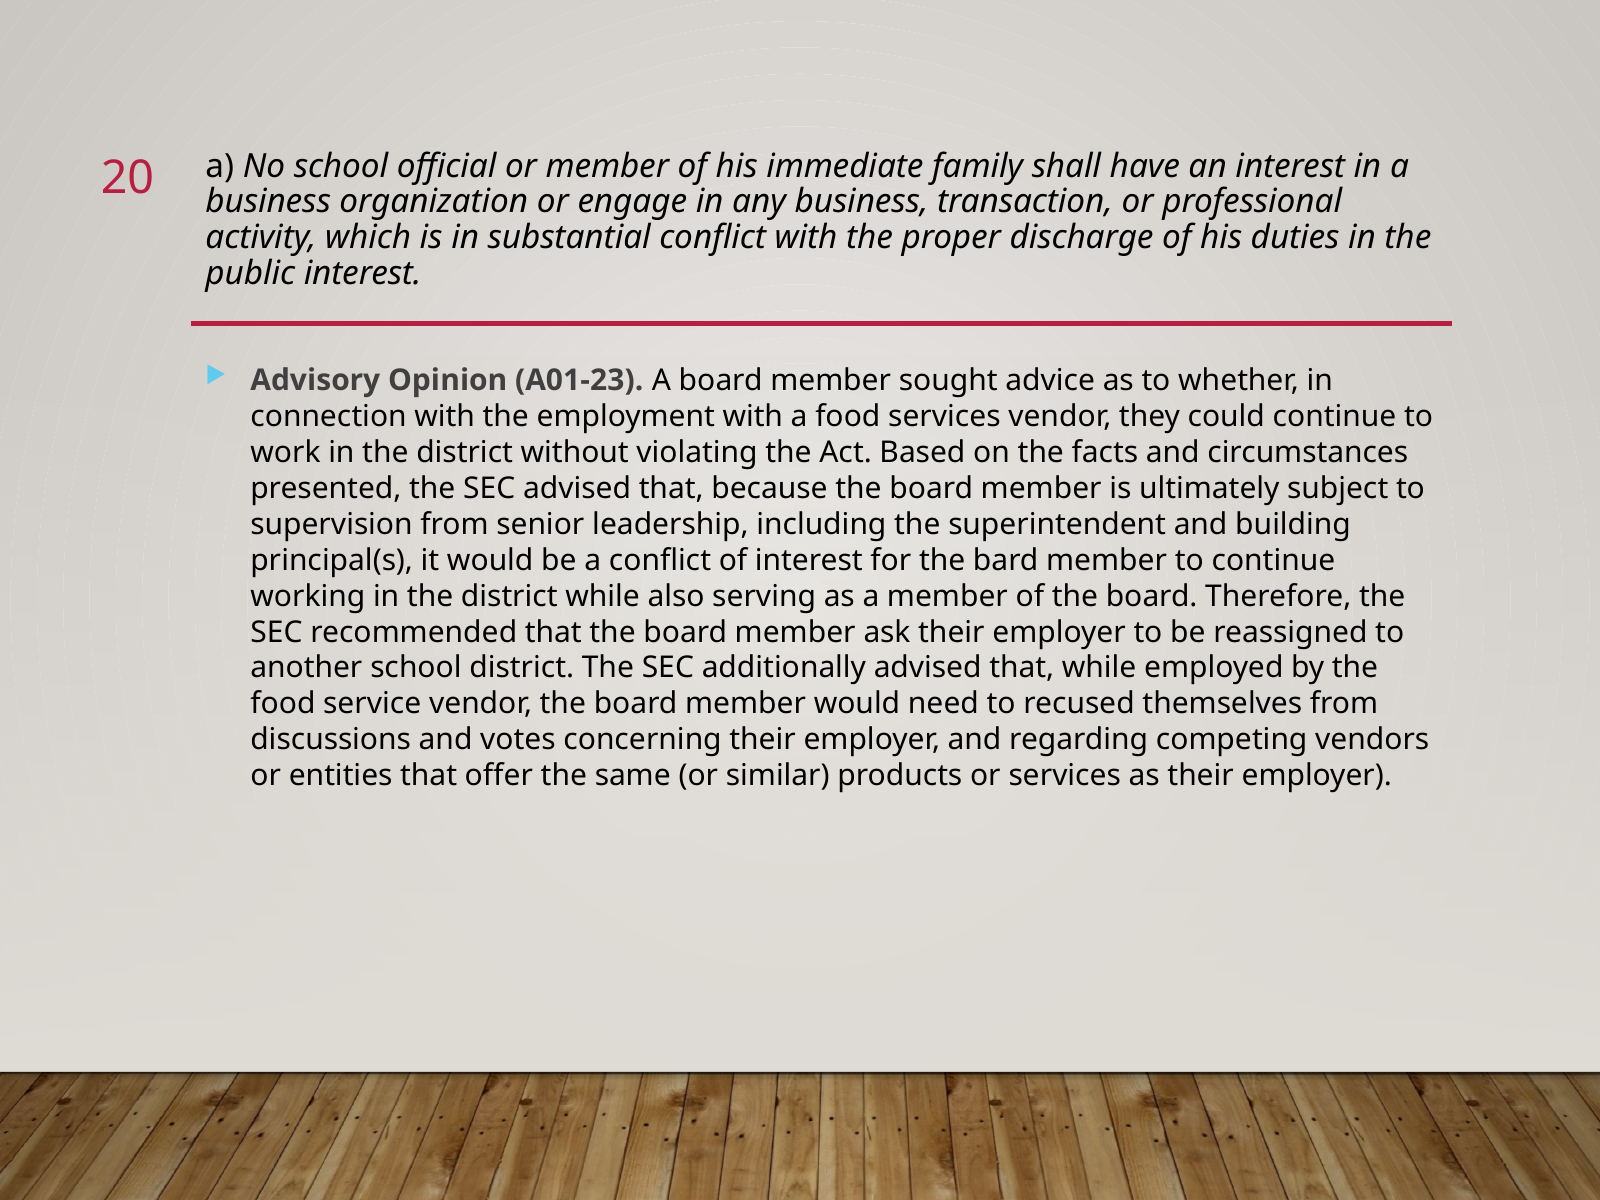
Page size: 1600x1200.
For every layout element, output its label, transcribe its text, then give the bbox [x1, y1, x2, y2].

title a) No school official or member of his immediate family shall have an interest in a business organization or engage in any business, transaction, or professional activity, which is in substantial conflict with the proper discharge of his duties in the public interest. [190, 140, 1451, 325]
slide_number 20 [63, 139, 170, 228]
list Advisory Opinion (A01-23). A board member sought advice as to whether, in connection with the employment with a food services vendor, they could continue to work in the district without violating the Act. Based on the facts and circumstances presented, the SEC advised that, because the board member is ultimately subject to supervision from senior leadership, including the superintendent and building principal(s), it would be a conflict of interest for the bard member to continue working in the district while also serving as a member of the board. Therefore, the SEC recommended that the board member ask their employer to be reassigned to another school district. The SEC additionally advised that, while employed by the food service vendor, the board member would need to recused themselves from discussions and votes concerning their employer, and regarding competing vendors or entities that offer the same (or similar) products or services as their employer). [190, 352, 1451, 957]
picture [0, 1072, 1600, 1200]
